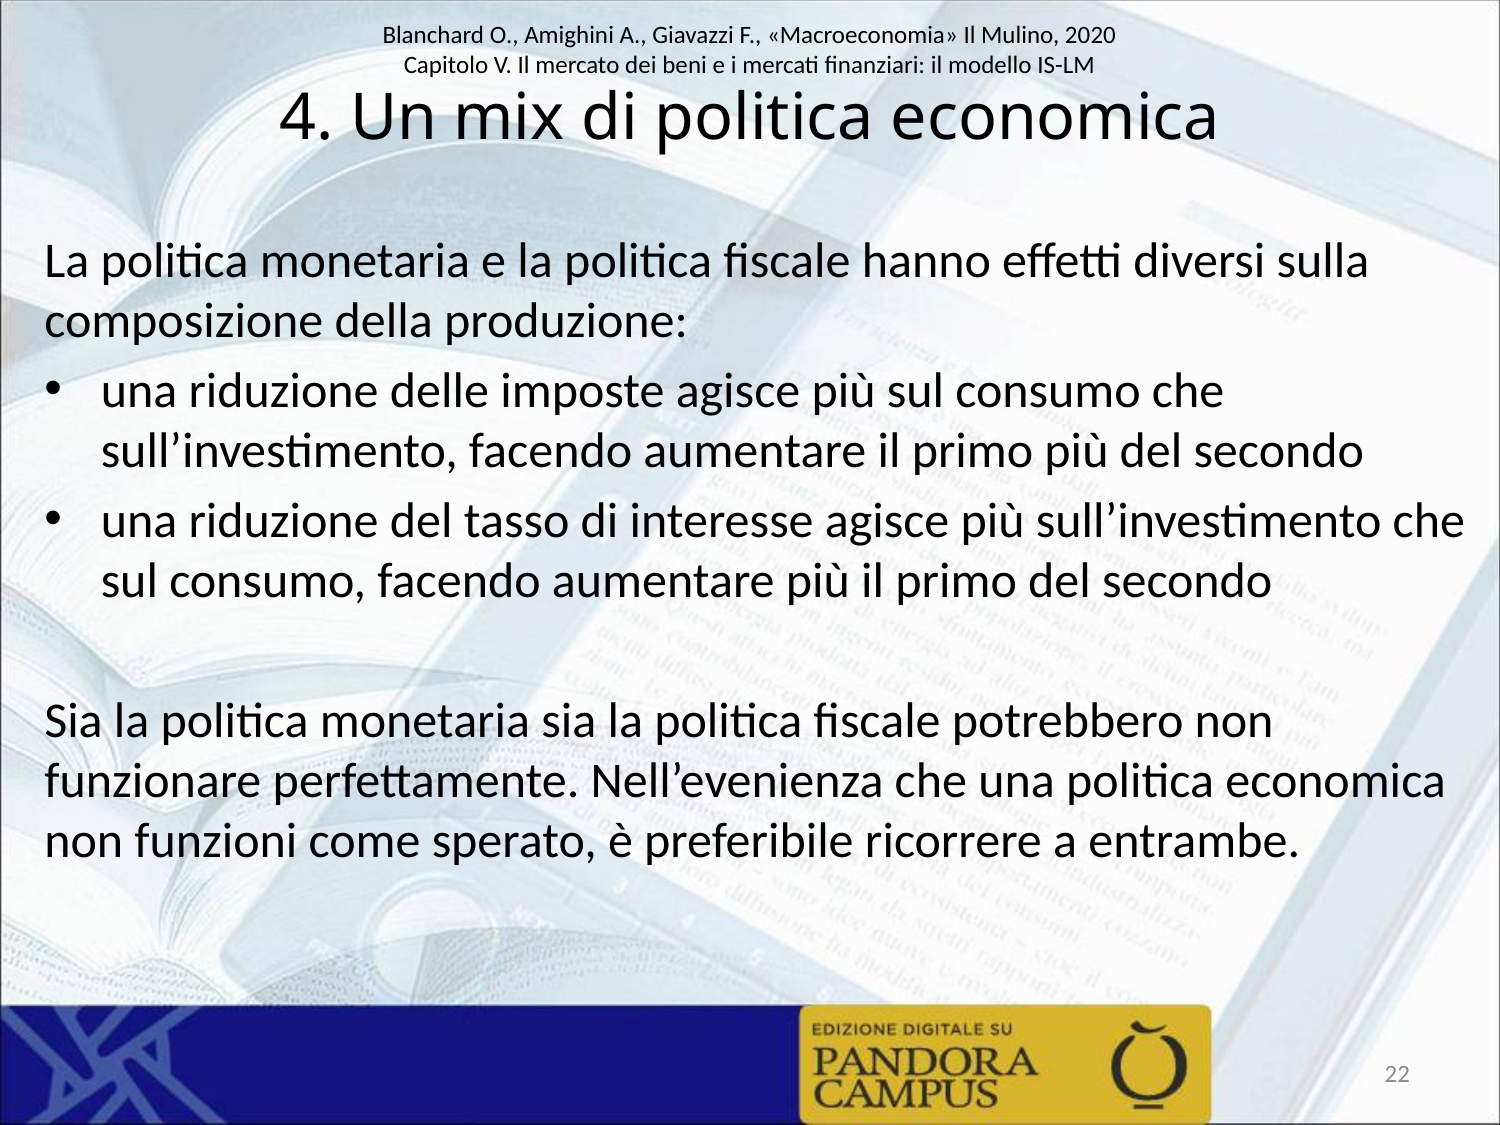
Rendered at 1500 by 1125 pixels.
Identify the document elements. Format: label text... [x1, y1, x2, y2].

slide_number 22 [1074, 1042, 1425, 1103]
title 4. Un mix di politica economica [75, 67, 1425, 219]
picture [0, 0, 1500, 1125]
list La politica monetaria e la politica fiscale hanno effetti diversi sulla composizione della produzione: una riduzione delle imposte agisce più sul consumo che sull’investimento, facendo aumentare il primo più del secondo una riduzione del tasso di interesse agisce più sull’investimento che sul consumo, facendo aumentare più il primo del secondo Sia la politica monetaria sia la politica fiscale potrebbero non funzionare perfettamente. Nell’evenienza che una politica economica non funzioni come sperato, è preferibile ricorrere a entrambe. [29, 219, 1500, 963]
